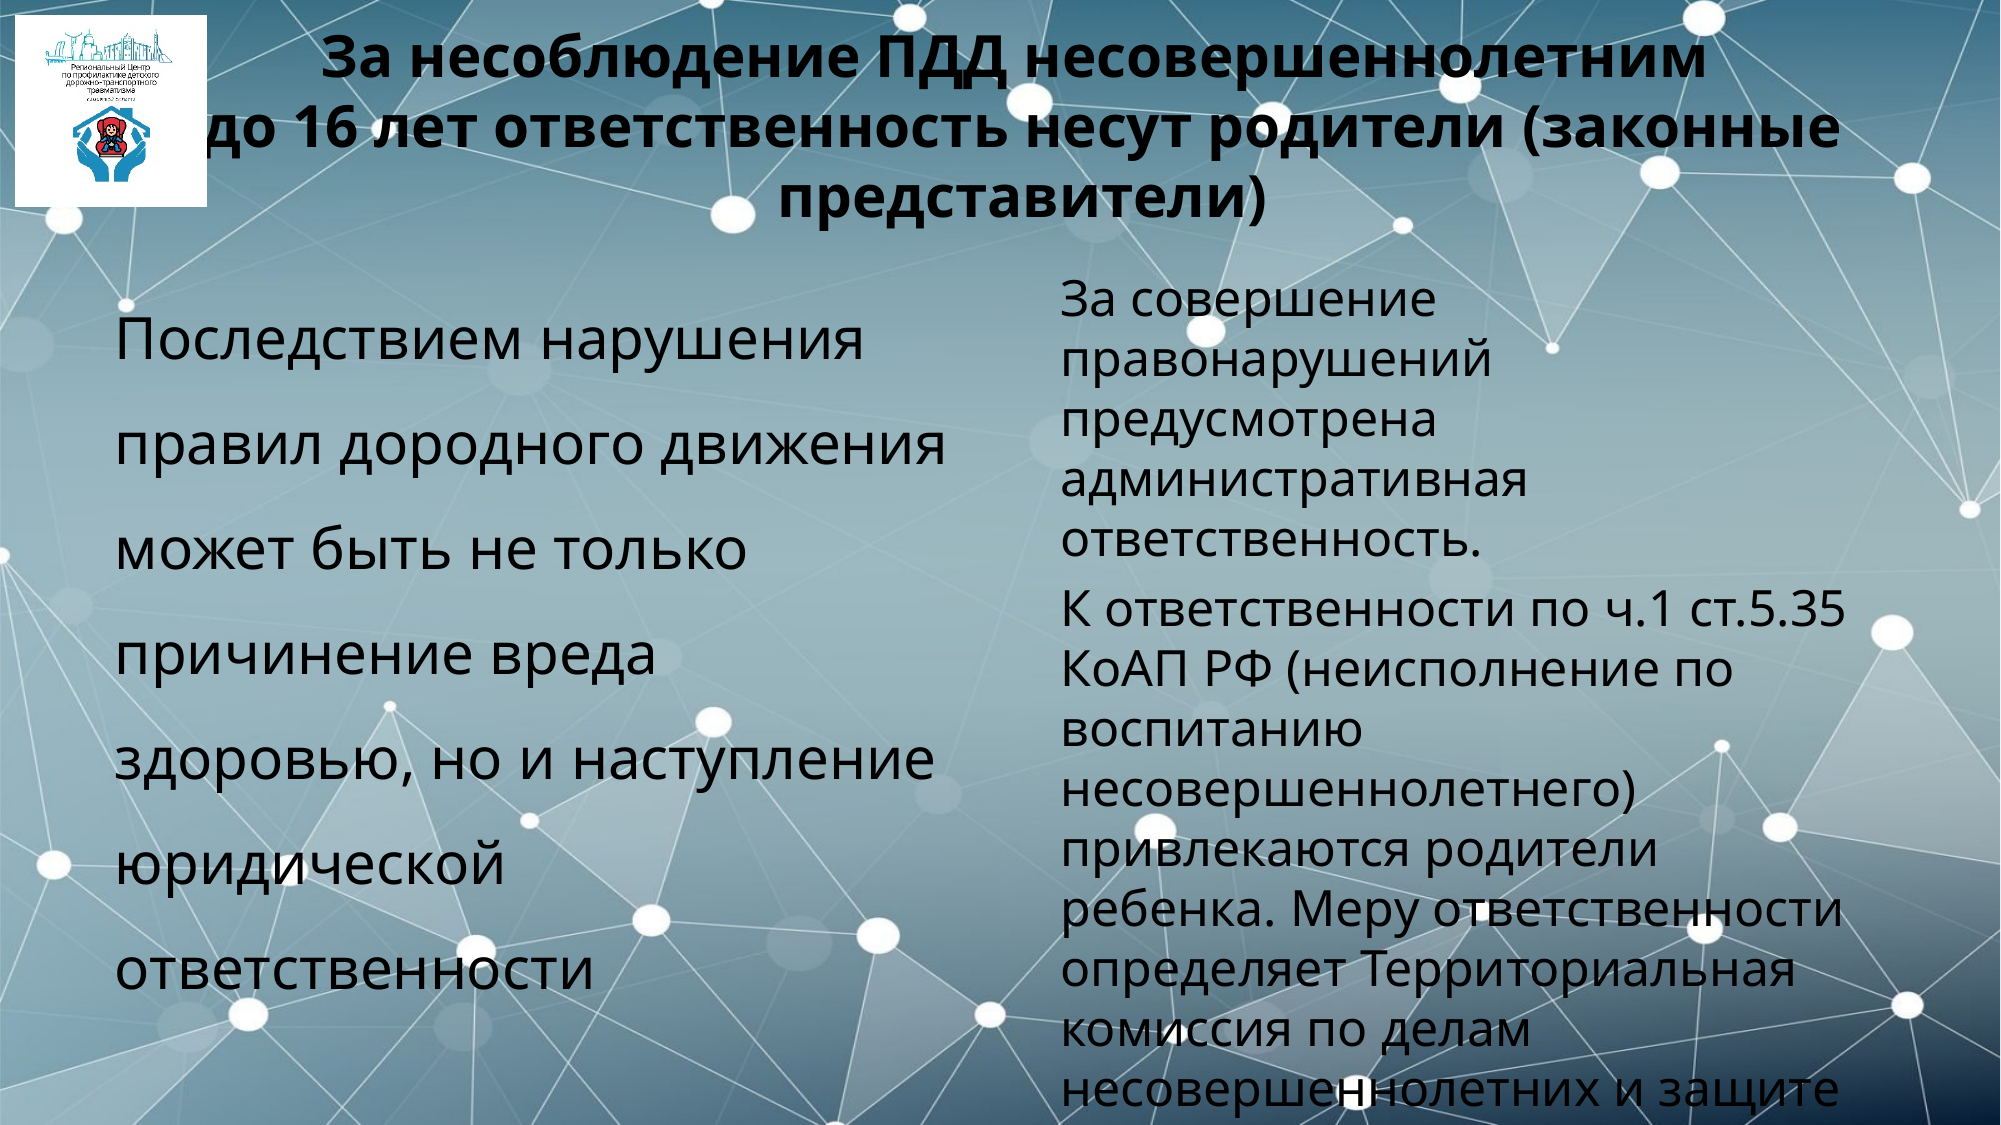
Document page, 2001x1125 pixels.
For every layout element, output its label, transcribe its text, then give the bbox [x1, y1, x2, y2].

list За совершение правонарушений предусмотрена административная ответственность. К ответственности по ч.1 ст.5.35 КоАП РФ (неисполнение по воспитанию несовершеннолетнего) привлекаются родители ребенка. Меру ответственности определяет Территориальная комиссия по делам несовершеннолетних и защите их прав [1045, 258, 1901, 930]
list Последствием нарушения правил дородного движения может быть не только причинение вреда здоровью, но и наступление юридической ответственности [99, 258, 988, 801]
title За несоблюдение ПДД несовершеннолетним до 16 лет ответственность несут родители (законные представители) [212, 45, 1923, 202]
picture [0, 0, 2001, 1125]
